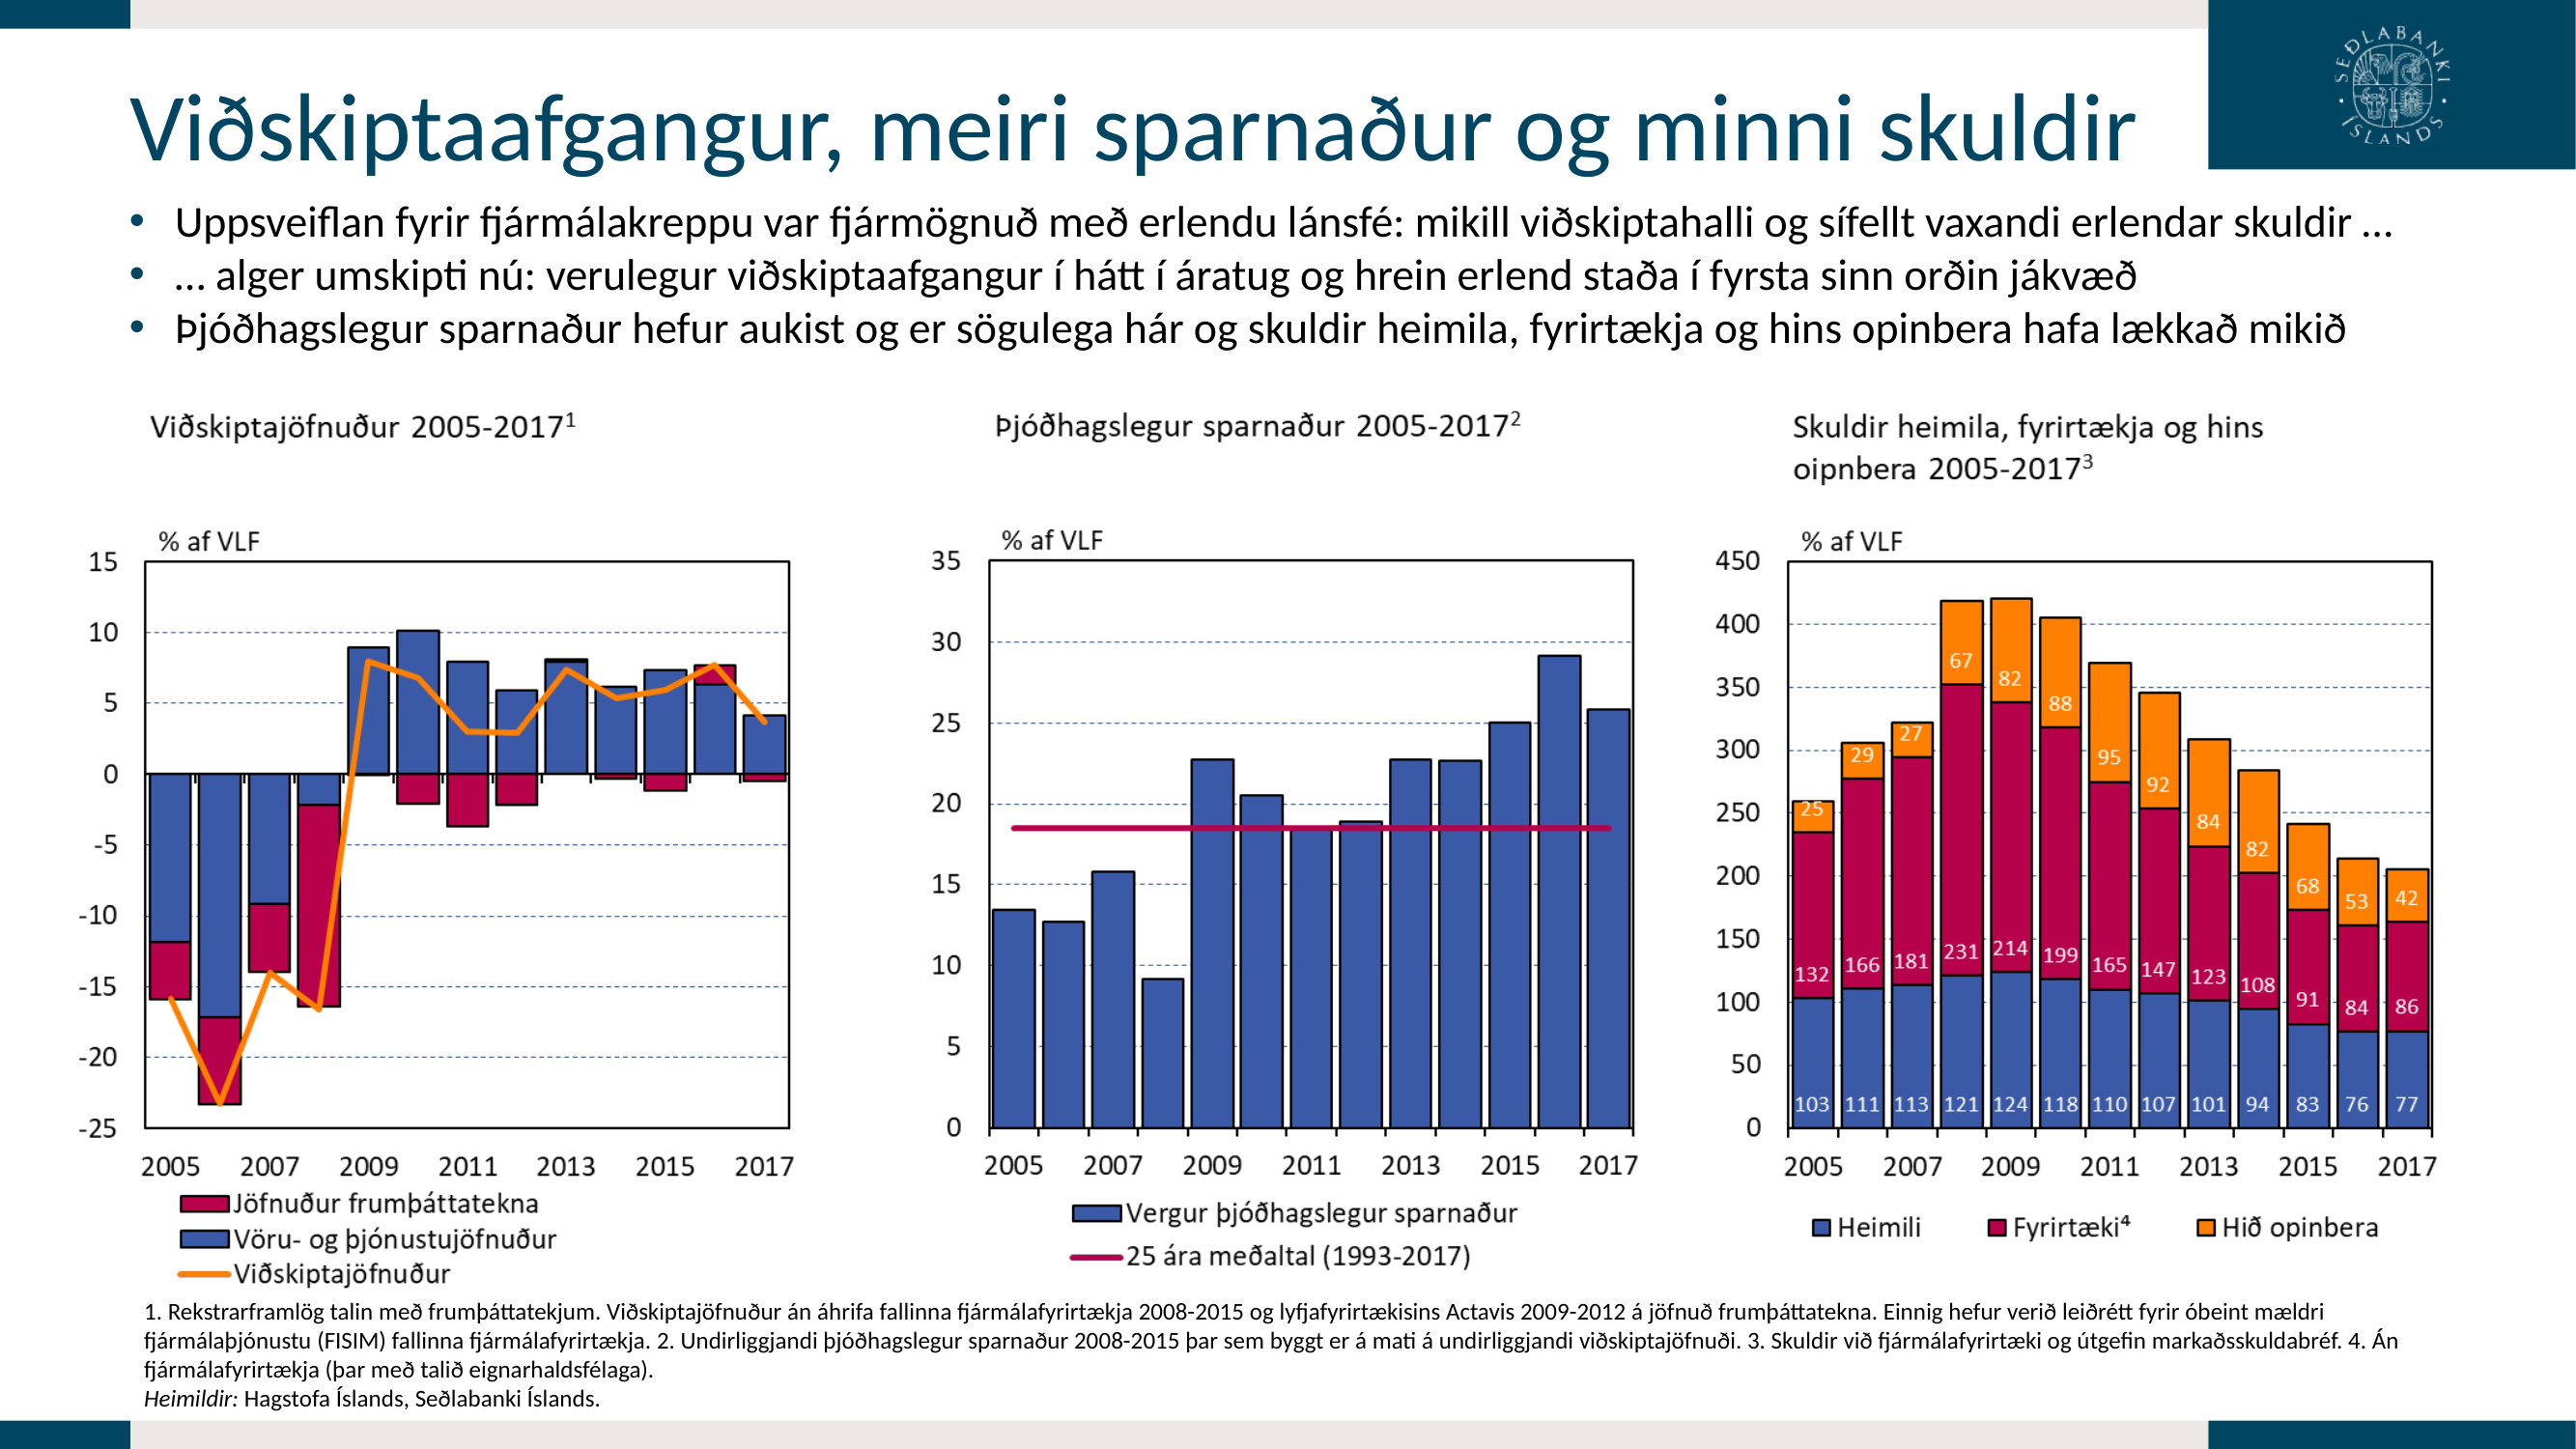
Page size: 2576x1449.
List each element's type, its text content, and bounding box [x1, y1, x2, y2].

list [1711, 382, 2487, 1438]
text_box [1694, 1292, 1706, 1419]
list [68, 382, 845, 1438]
title Viðskiptaafgangur, meiri sparnaður og minni skuldir [129, 86, 2178, 193]
list Uppsveiflan fyrir fjármálakreppu var fjármögnuð með erlendu lánsfé: mikill viðskiptahalli og sífellt vaxandi erlendar skuldir … … alger umskipti nú: verulegur viðskiptaafgangur í hátt í áratug og hrein erlend staða í fyrsta sinn orðin jákvæð Þjóðhagslegur sparnaður hefur aukist og er sögulega hár og skuldir heimila, fyrirtækja og hins opinbera hafa lækkað mikið [129, 193, 2448, 400]
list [912, 382, 1689, 1438]
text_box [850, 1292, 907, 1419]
